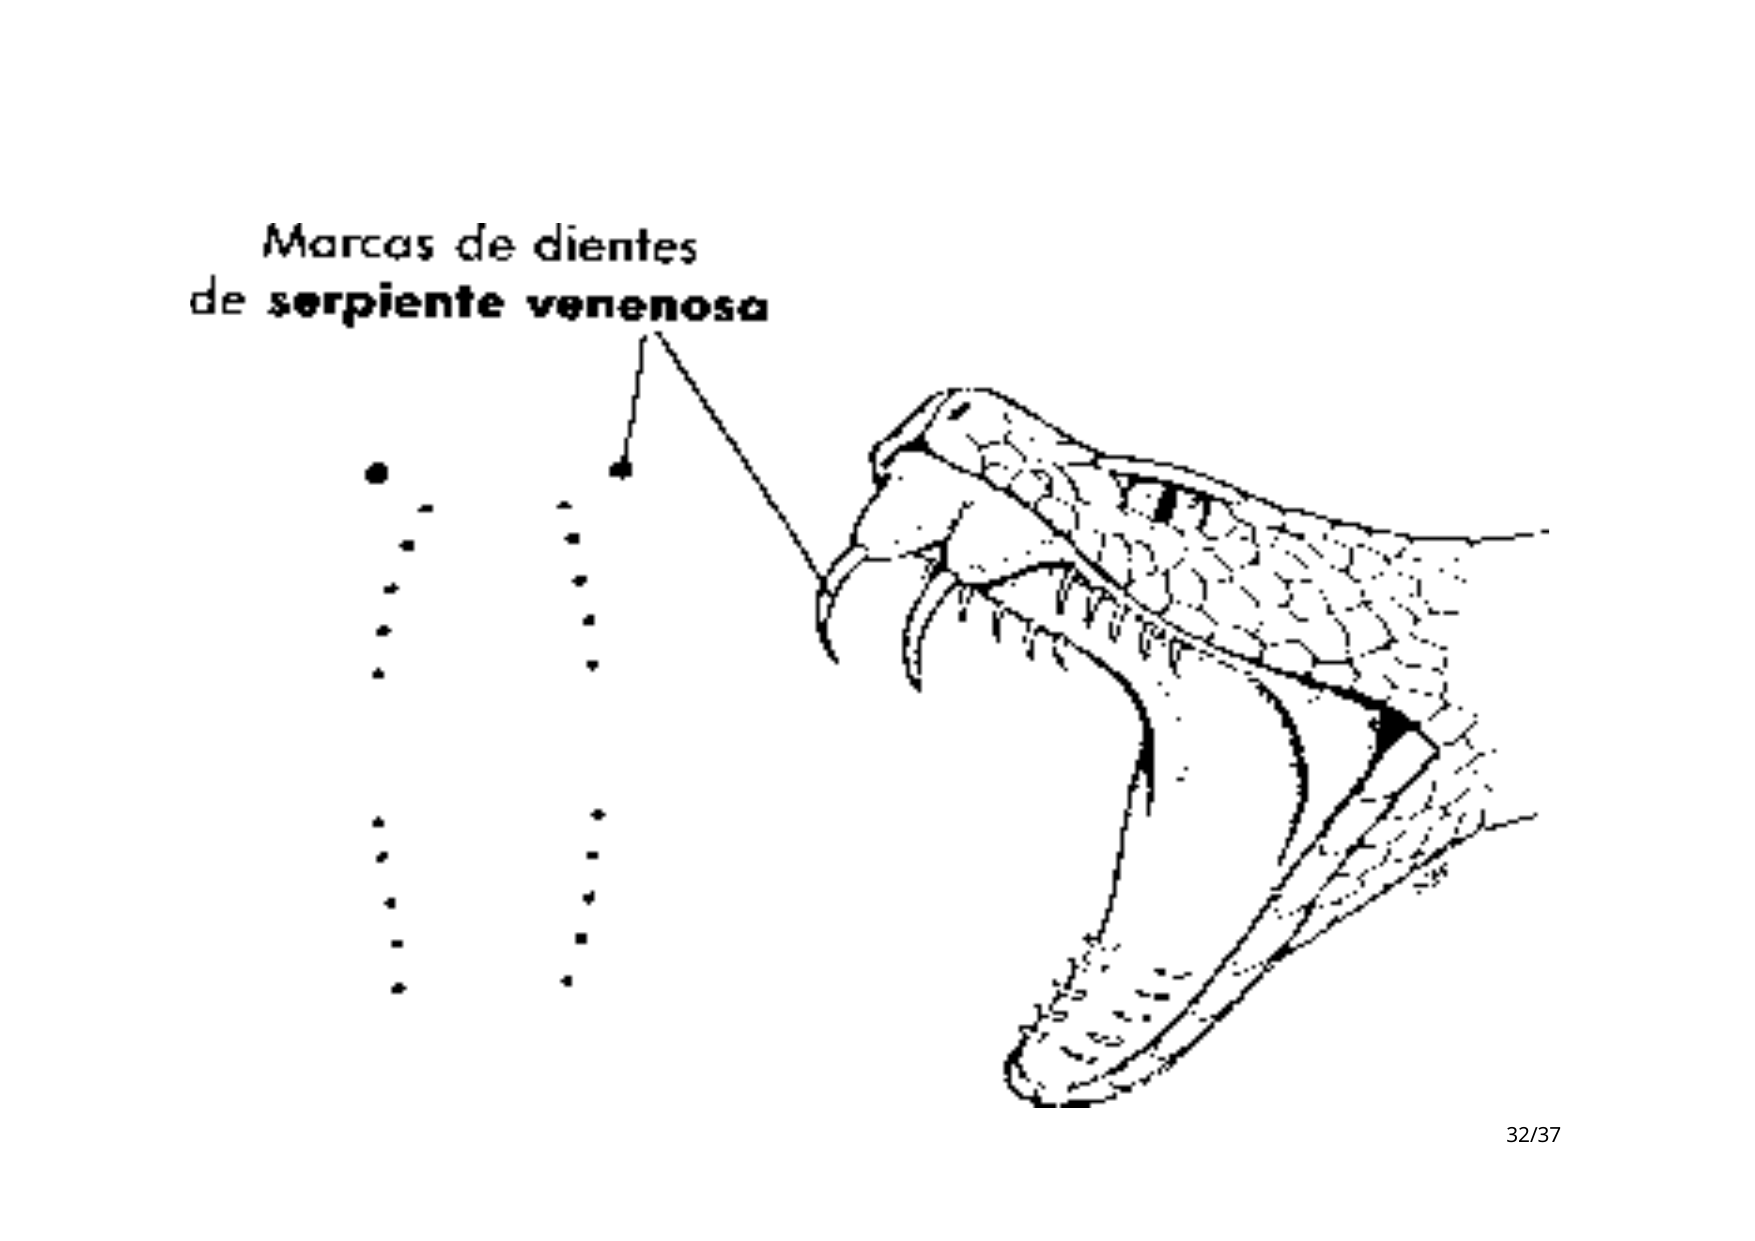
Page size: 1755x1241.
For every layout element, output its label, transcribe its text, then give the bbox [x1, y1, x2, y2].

slide_number ‹#›/37 [1500, 1121, 1564, 1151]
text_box [190, 223, 1550, 1108]
